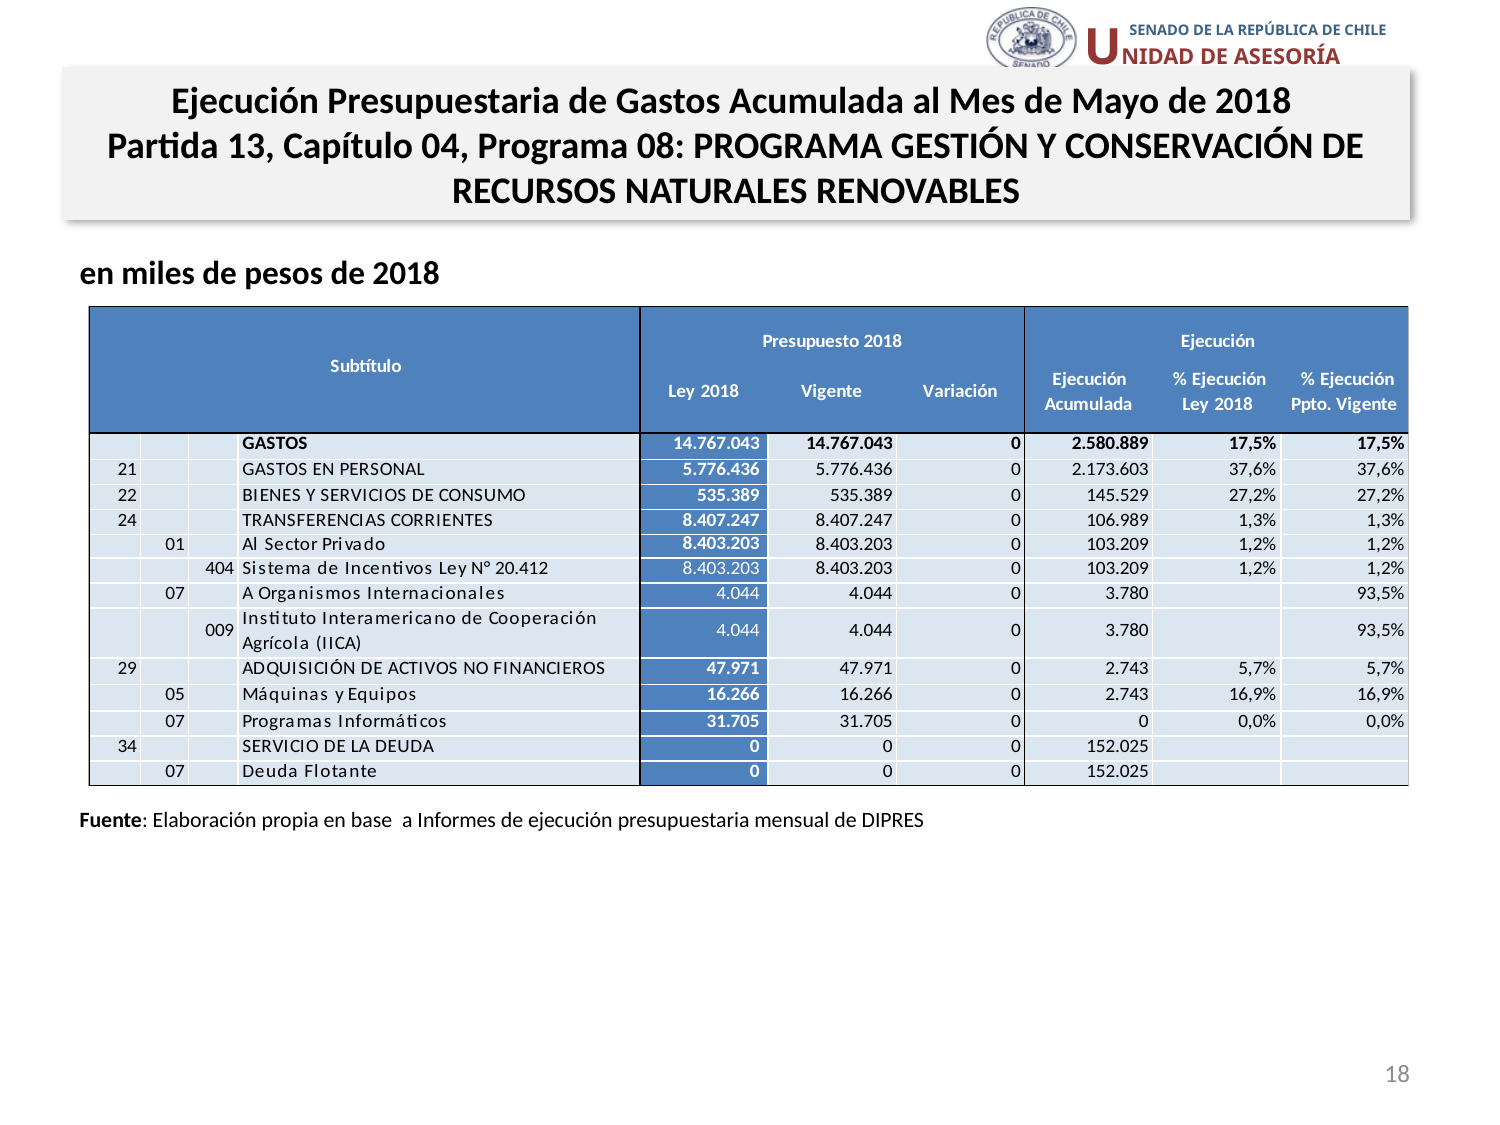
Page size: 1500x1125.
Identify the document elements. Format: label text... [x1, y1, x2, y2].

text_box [88, 305, 1410, 788]
picture [986, 7, 1079, 67]
text_box Ejecución Presupuestaria de Gastos Acumulada al Mes de Mayo de 2018 Partida 13, Capítulo 04, Programa 08: PROGRAMA GESTIÓN Y CONSERVACIÓN DE RECURSOS NATURALES RENOVABLES [62, 67, 1410, 219]
text_box en miles de pesos de 2018 [64, 243, 1307, 303]
footer Fuente: Elaboración propia en base a Informes de ejecución presupuestaria mensual de DIPRES [64, 797, 1270, 858]
slide_number 18 [1074, 1042, 1425, 1103]
